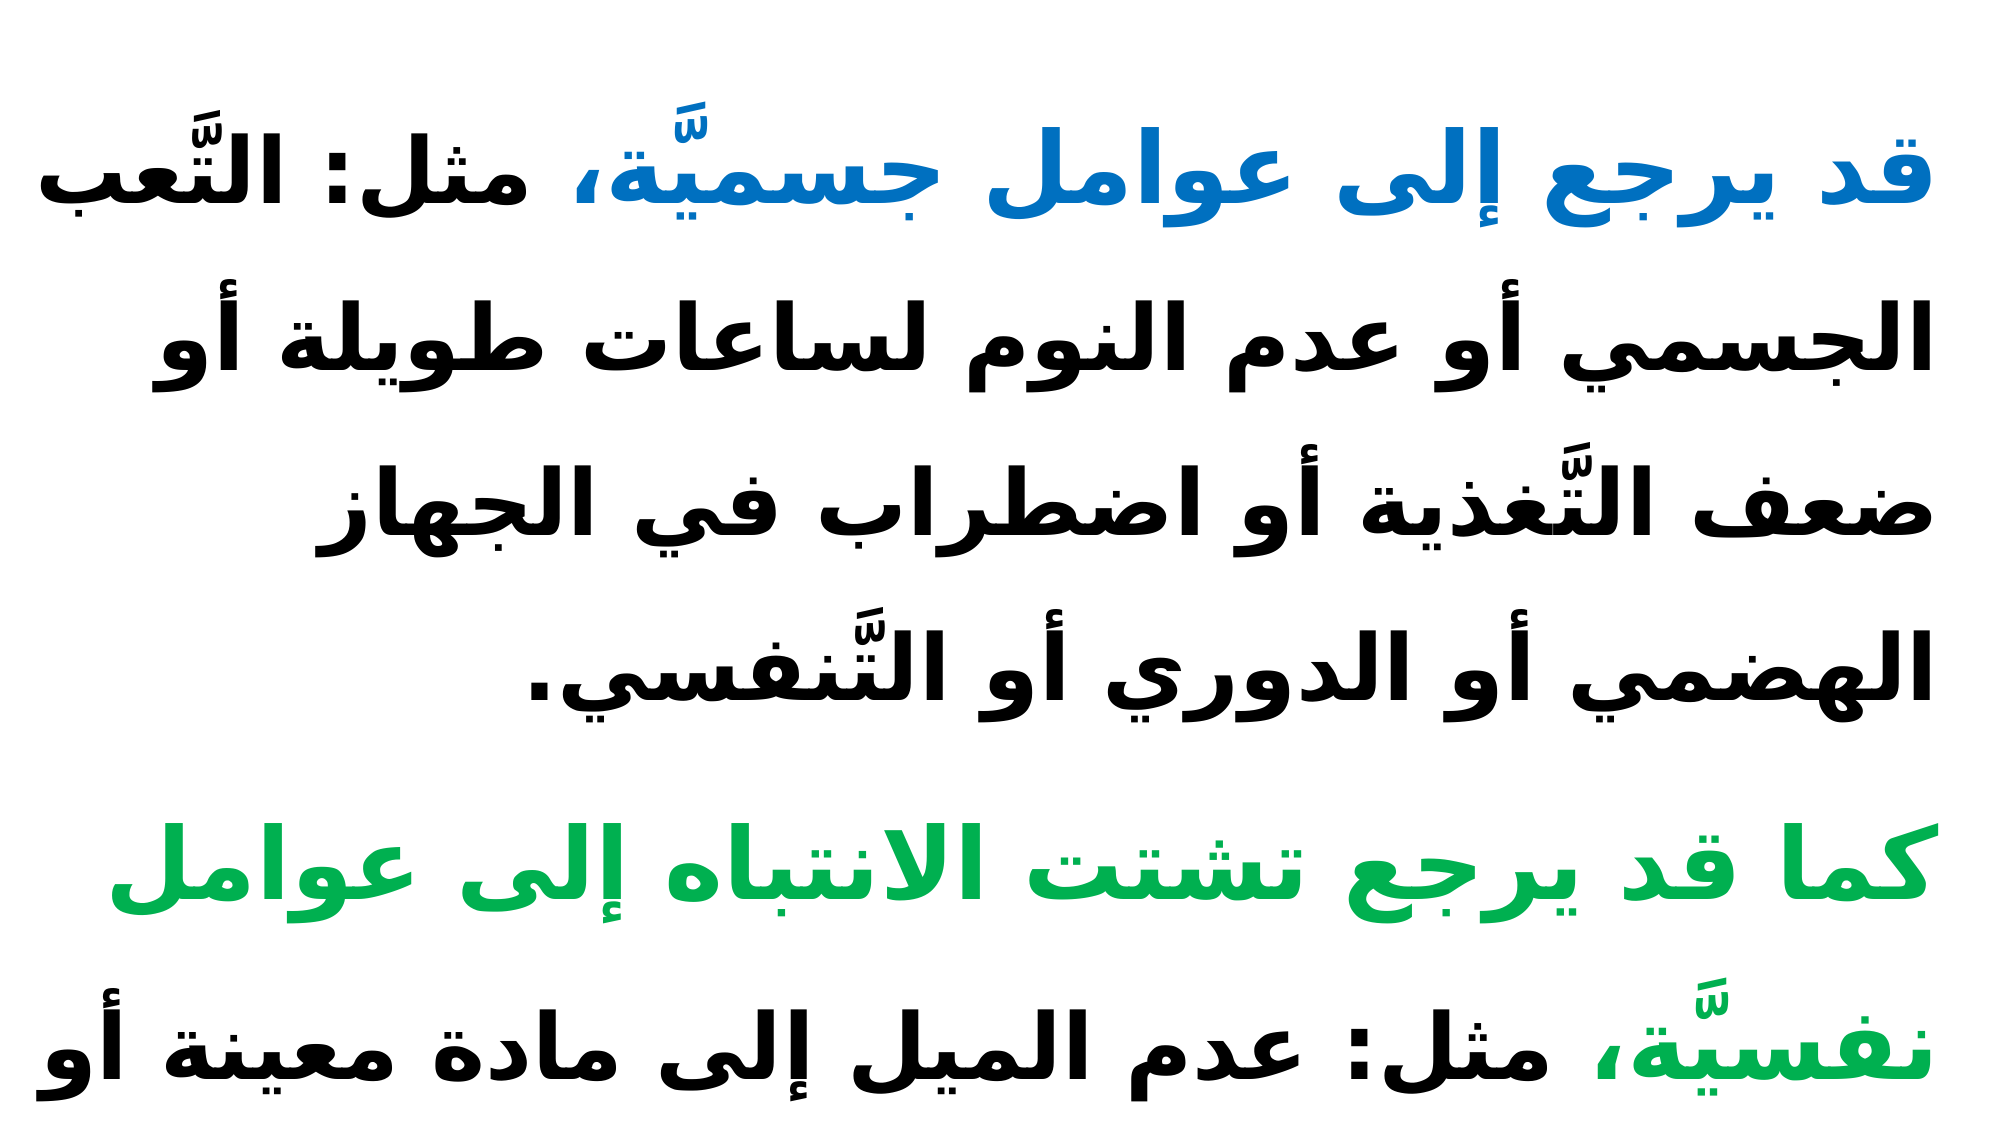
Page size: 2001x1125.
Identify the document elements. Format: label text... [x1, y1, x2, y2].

list قد يرجع إلى عوامل جسميَّة، مثل: التَّعب الجسمي أو عدم النوم لساعات طويلة أو ضعف التَّغذية أو اضطراب في الجهاز الهضمي أو الدوري أو التَّنفسي. كما قد يرجع تشتت الانتباه إلى عوامل نفسيَّة، مثل: عدم الميل إلى مادة معينة أو صعوبة هذه المادة بما يتجاوز ذكاء الطالب وقدرته أو تسلط بعض الأفكار القهرية الوسواسية عليه إلخ... [15, 36, 1955, 1073]
